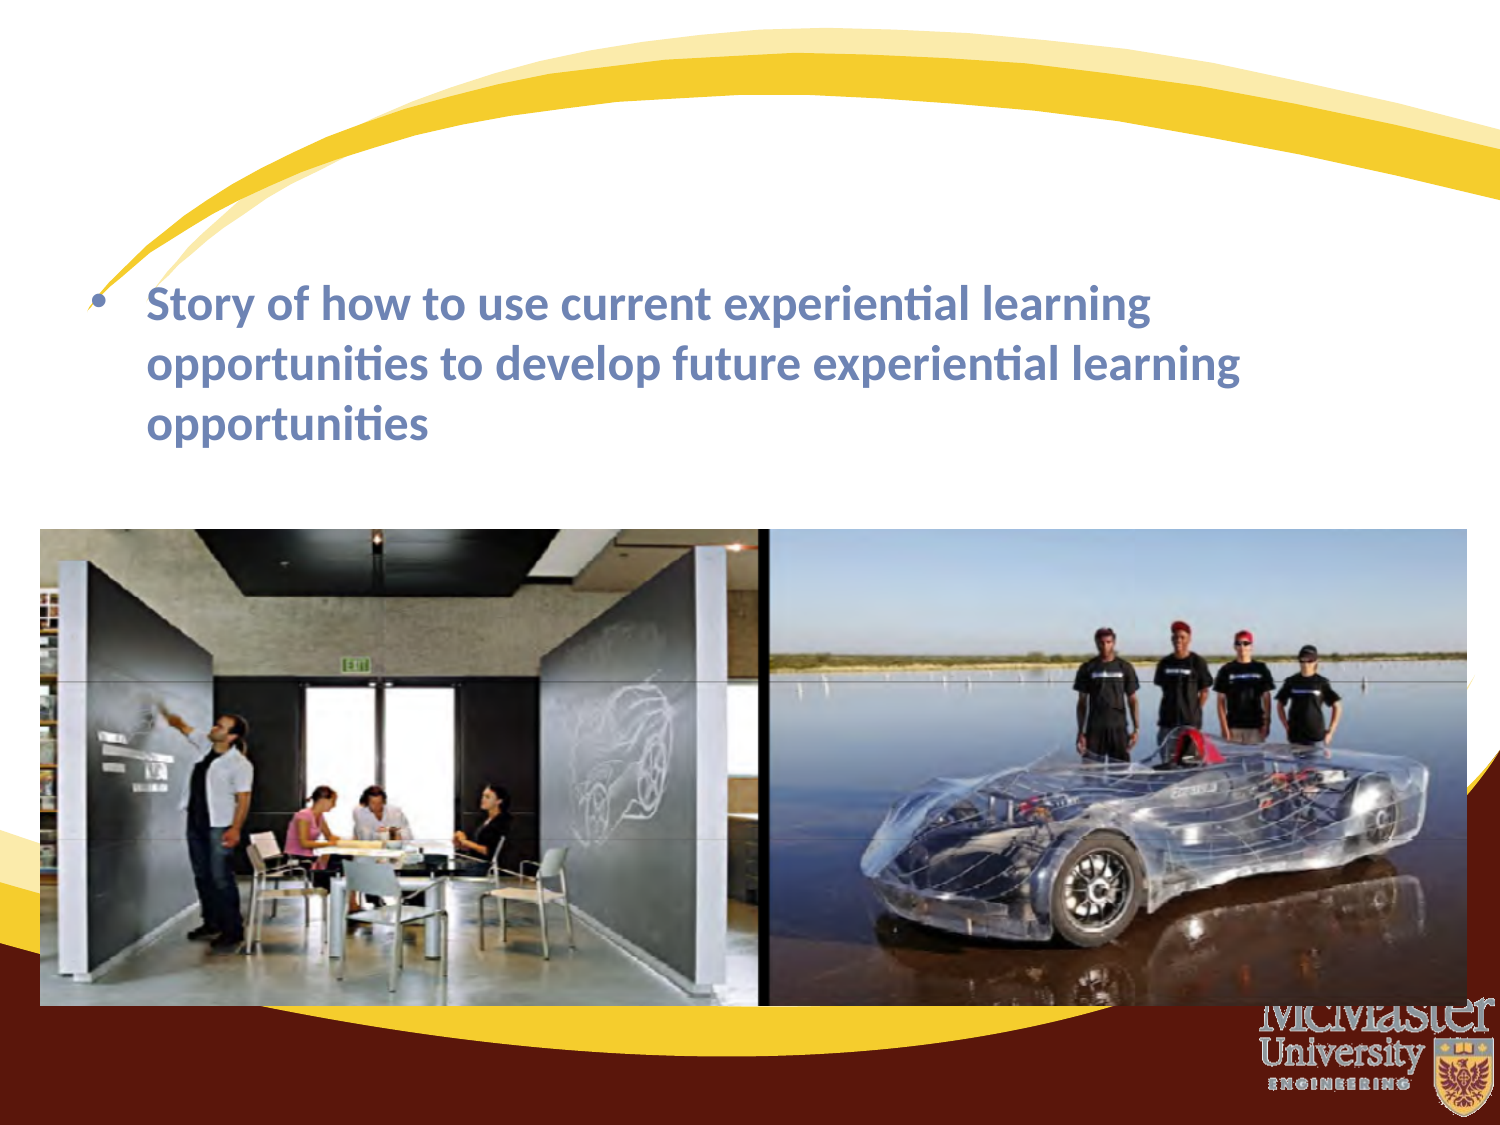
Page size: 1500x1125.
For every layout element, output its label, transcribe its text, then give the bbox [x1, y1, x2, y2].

picture [40, 529, 1495, 1118]
list Story of how to use current experiential learning opportunities to develop future experiential learning opportunities [75, 262, 1425, 525]
